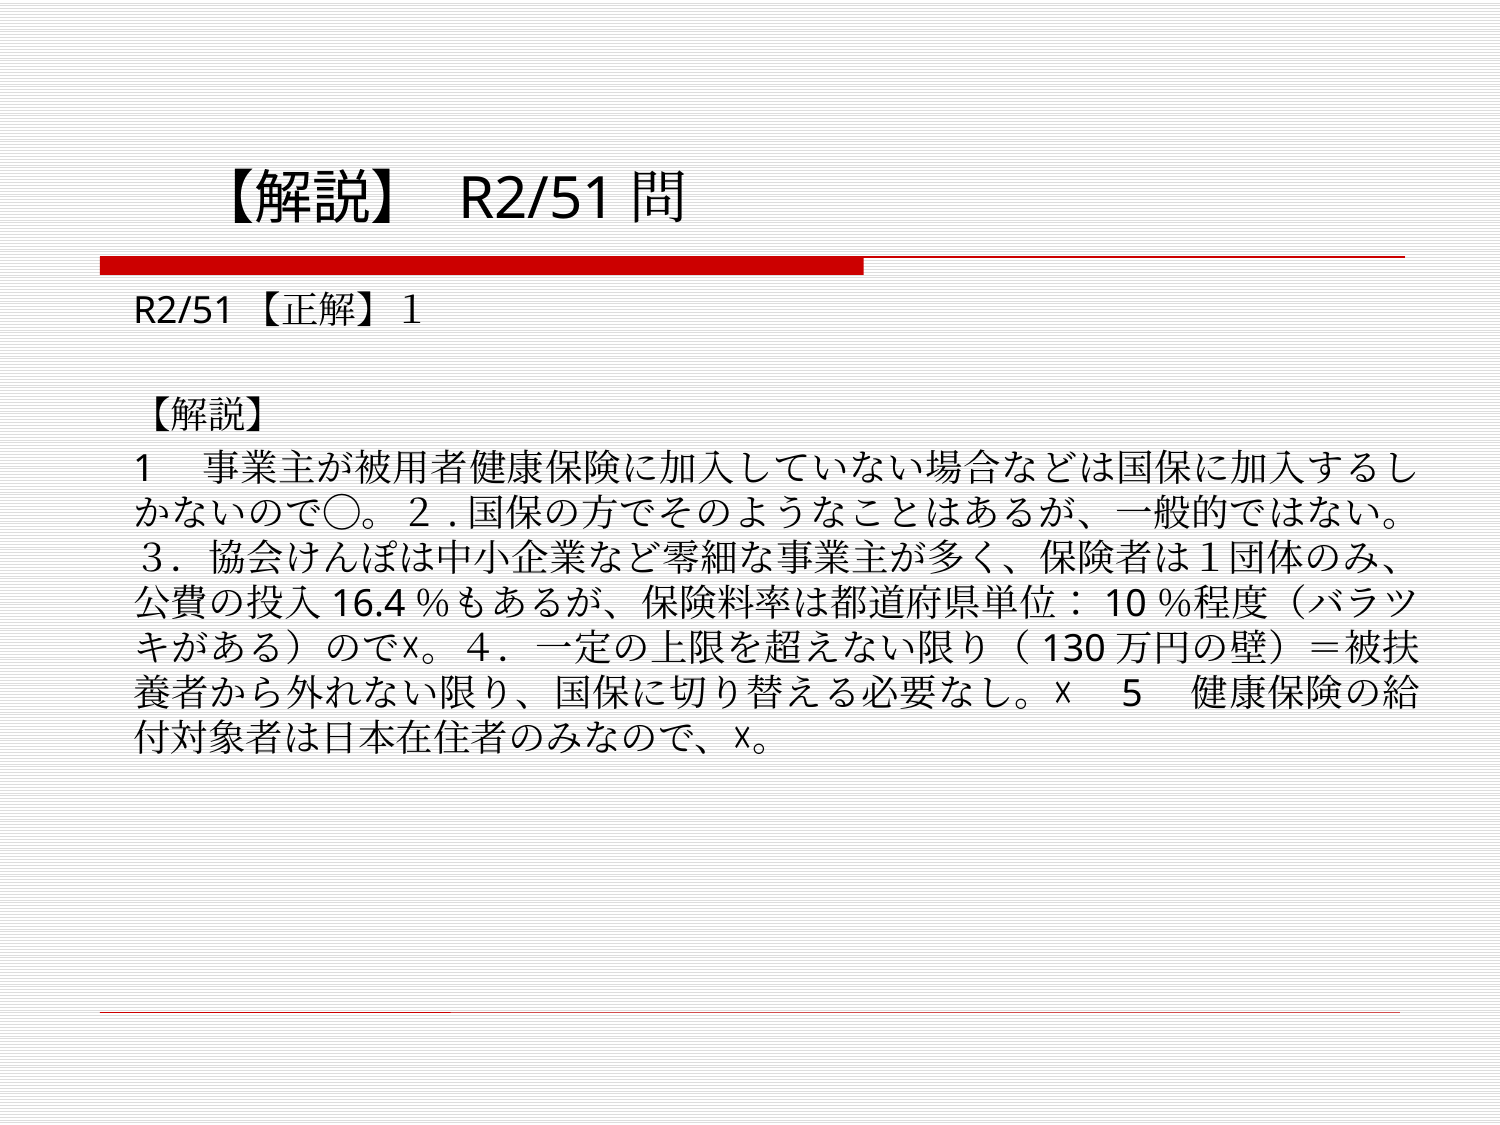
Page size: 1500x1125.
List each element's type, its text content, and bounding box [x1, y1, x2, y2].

list R2/51【正解】１ 【解説】 1 事業主が被用者健康保険に加入していない場合などは国保に加入するしかないので◯。２.国保の方でそのようなことはあるが、一般的ではない。３．協会けんぽは中小企業など零細な事業主が多く、保険者は１団体のみ、公費の投入16.4％もあるが、保険料率は都道府県単位：10％程度（バラツキがある）ので☓。４．一定の上限を超えない限り（130万円の壁）＝被扶養者から外れない限り、国保に切り替える必要なし。☓ 5 健康保険の給付対象者は日本在住者のみなので、☓。 [117, 278, 1436, 1071]
title 【解説】 R2/51問 [108, 77, 1391, 257]
